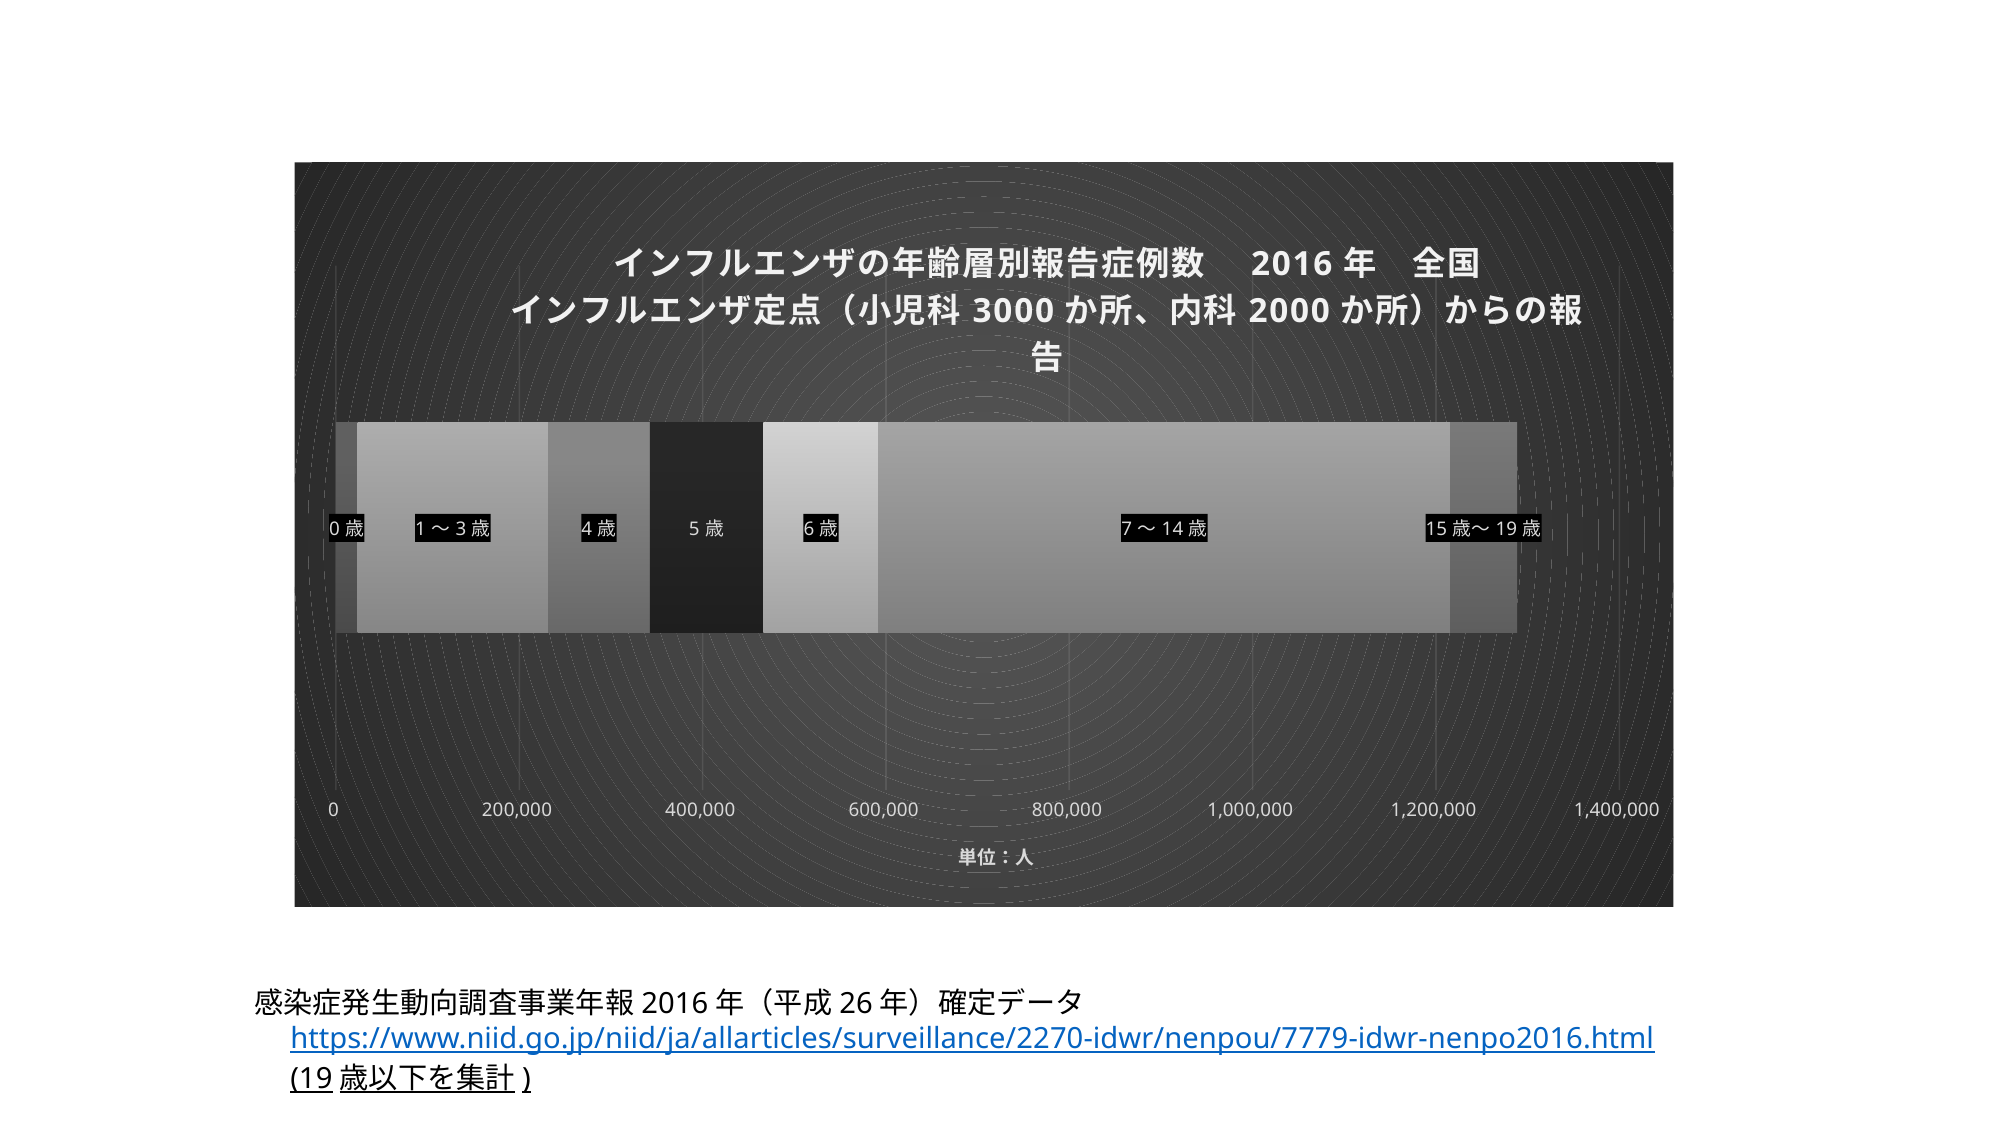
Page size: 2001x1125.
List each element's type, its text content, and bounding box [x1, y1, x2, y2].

chart [294, 162, 1674, 907]
text_box 感染症発生動向調査事業年報2016年（平成26年）確定データ https://www.niid.go.jp/niid/ja/allarticles/surveillance/2270-idwr/nenpou/7779-idwr-nenpo2016.html (19歳以下を集計) [239, 977, 1761, 1102]
